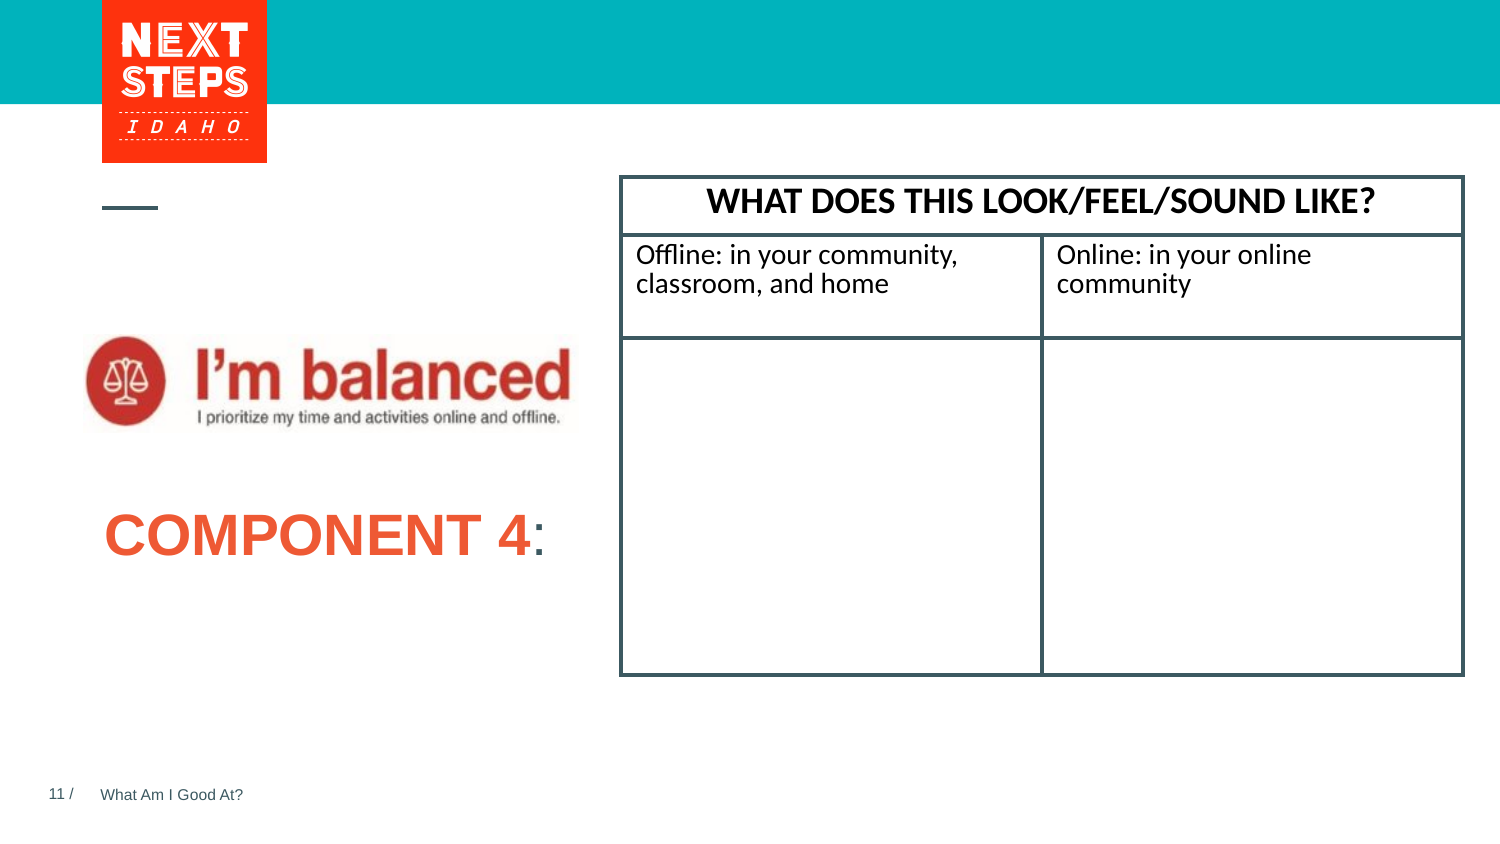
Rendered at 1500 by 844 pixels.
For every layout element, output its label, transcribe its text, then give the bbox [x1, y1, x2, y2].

picture [102, 0, 267, 163]
picture [83, 334, 579, 433]
table_cell [623, 340, 1040, 673]
title COMPONENT 4: [89, 468, 573, 605]
table_cell [1044, 340, 1461, 673]
footer What Am I Good At? [85, 777, 480, 823]
table_cell Offline: in your community, classroom, and home​ [623, 237, 1040, 336]
table_cell Online: in your online community​ [1044, 237, 1461, 336]
table_header WHAT DOES THIS LOOK/FEEL/SOUND LIKE? [623, 179, 1461, 233]
